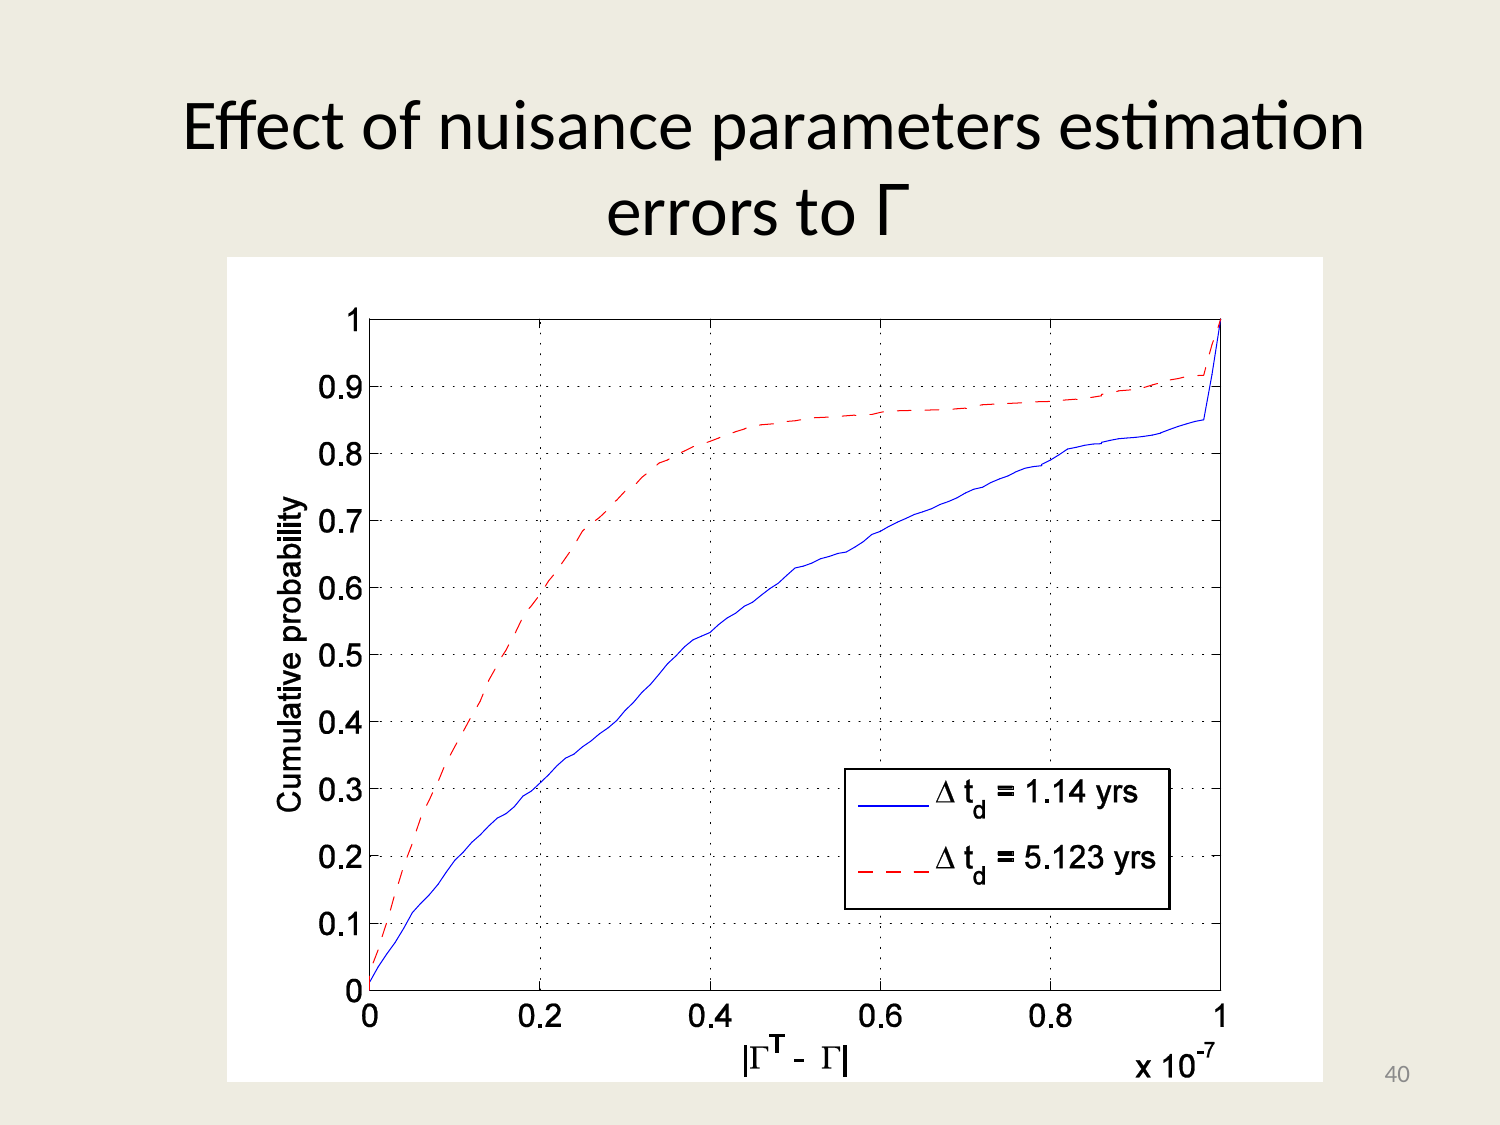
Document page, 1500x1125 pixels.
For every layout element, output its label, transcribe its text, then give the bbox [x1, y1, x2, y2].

text_box Effect of nuisance parameters estimation errors to Г [99, 70, 1450, 258]
slide_number 40 [1074, 1042, 1425, 1103]
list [226, 257, 1324, 1082]
